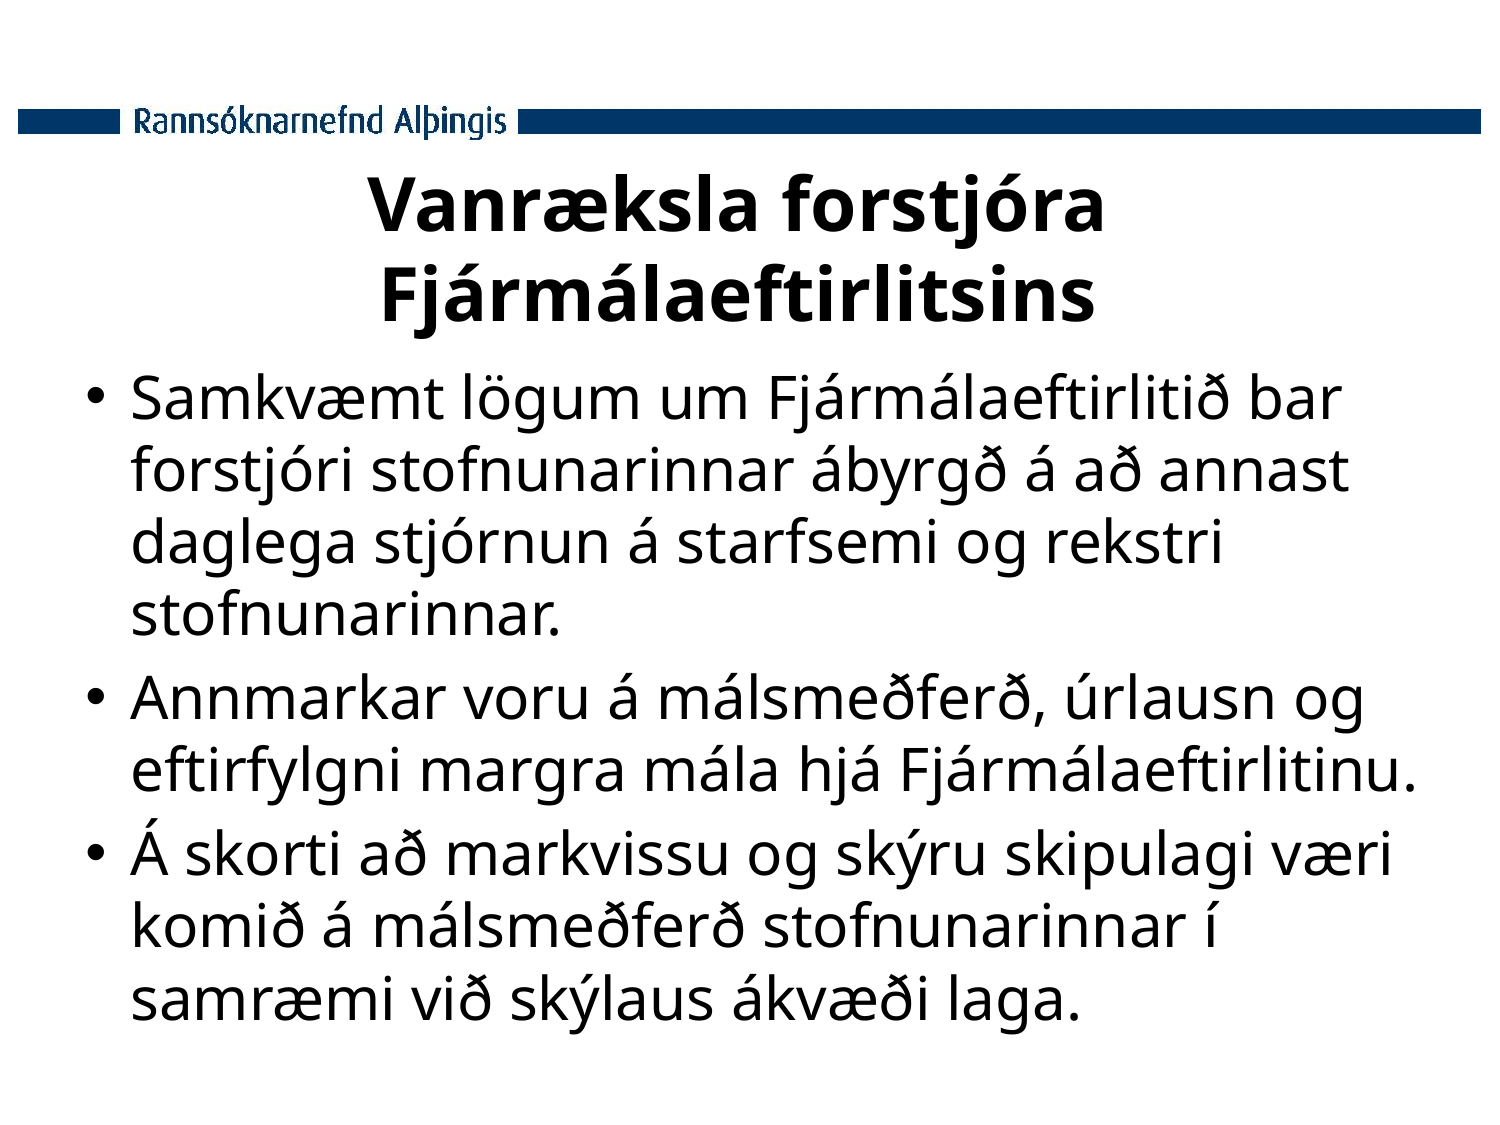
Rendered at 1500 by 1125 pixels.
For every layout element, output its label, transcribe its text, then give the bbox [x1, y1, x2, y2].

picture [18, 105, 1482, 140]
list Samkvæmt lögum um Fjármálaeftirlitið bar forstjóri stofnunarinnar ábyrgð á að annast daglega stjórnun á starfsemi og rekstri stofnunarinnar. Annmarkar voru á málsmeðferð, úrlausn og eftirfylgni margra mála hjá Fjármálaeftirlitinu. Á skorti að markvissu og skýru skipulagi væri komið á málsmeðferð stofnunarinnar í samræmi við skýlaus ákvæði laga. [70, 351, 1454, 1067]
title Vanræksla forstjóra Fjármálaeftirlitsins [70, 187, 1425, 305]
